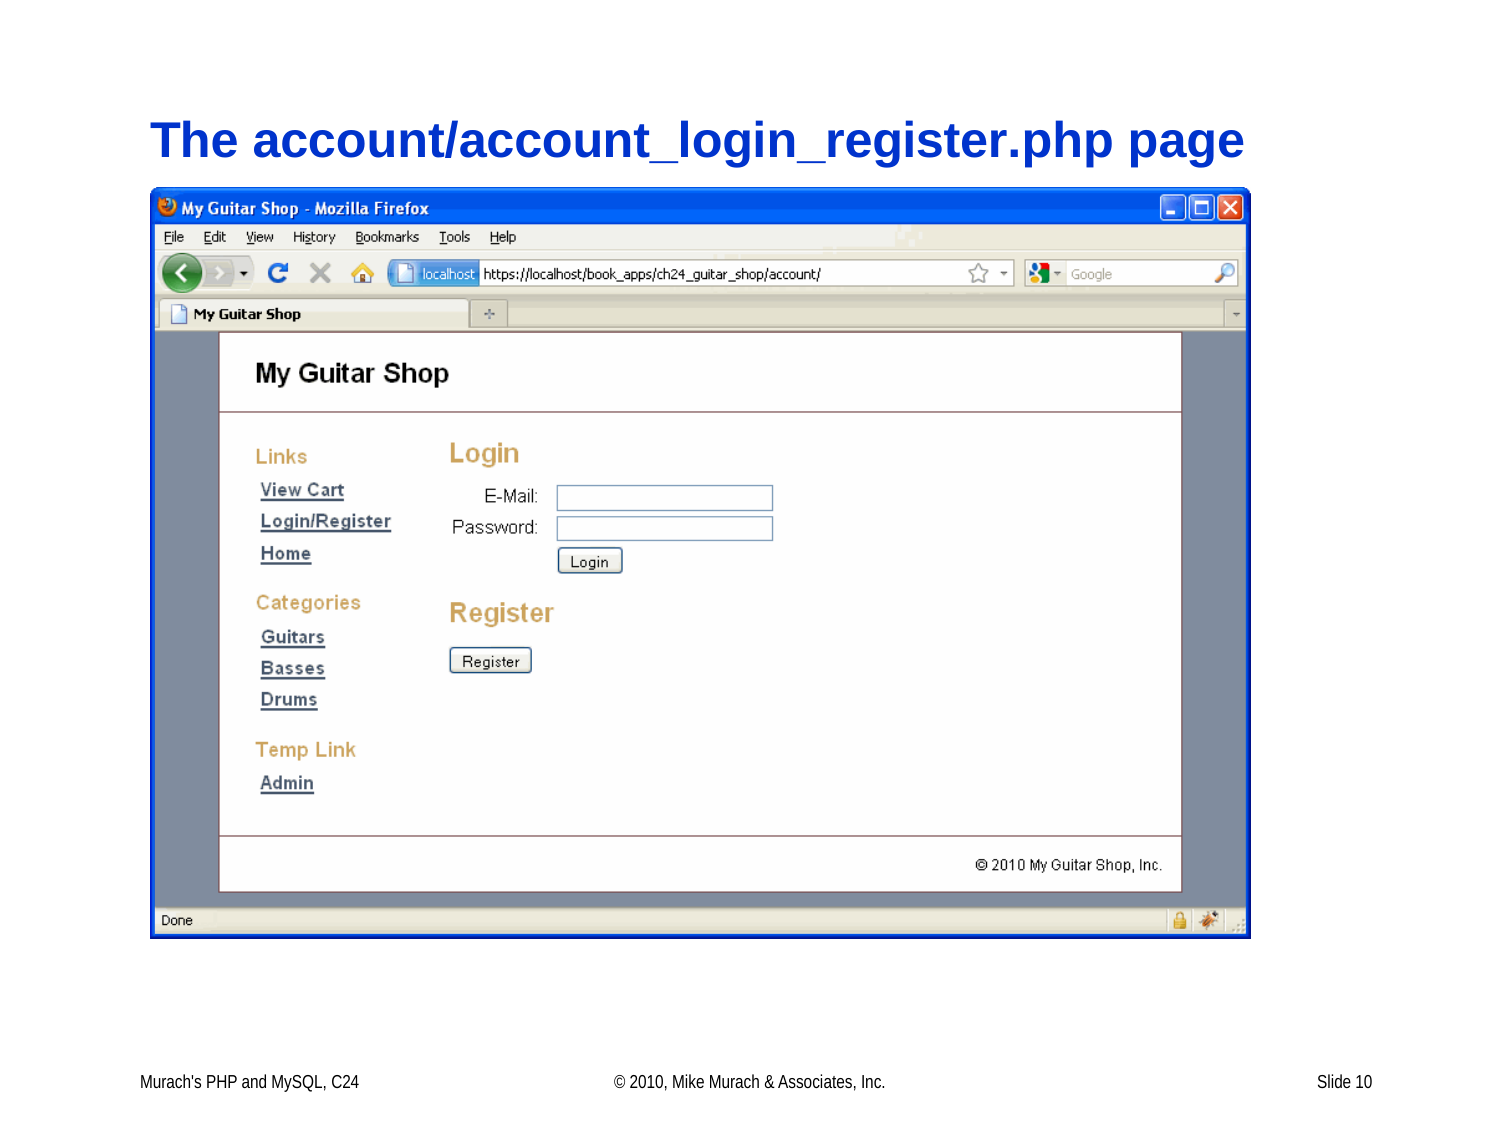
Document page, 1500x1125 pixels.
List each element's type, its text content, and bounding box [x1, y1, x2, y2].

slide_number Slide 10 [1074, 1025, 1388, 1100]
picture [149, 187, 1251, 939]
footer © 2010, Mike Murach & Associates, Inc. [474, 1025, 1025, 1100]
slide_number Murach's PHP and MySQL, C24 [125, 1025, 450, 1100]
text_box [149, 112, 1352, 183]
